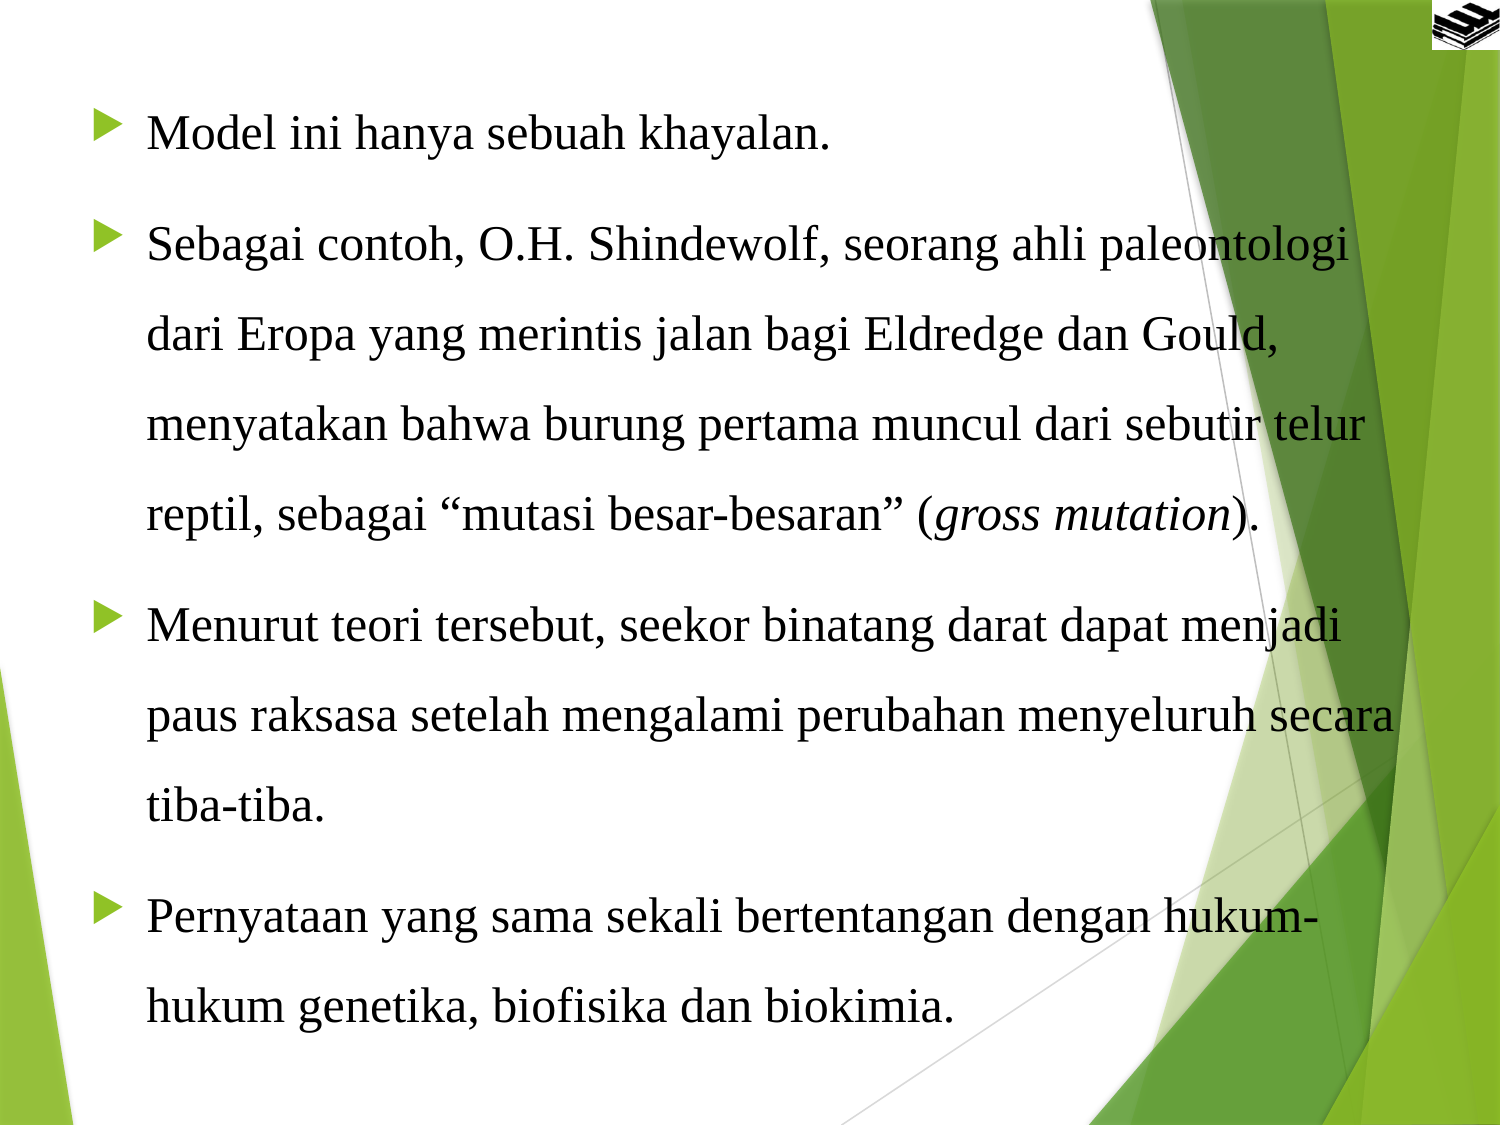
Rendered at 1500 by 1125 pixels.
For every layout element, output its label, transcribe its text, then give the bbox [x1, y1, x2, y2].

list Model ini hanya sebuah khayalan. Sebagai contoh, O.H. Shindewolf, seorang ahli paleontologi dari Eropa yang merintis jalan bagi Eldredge dan Gould, menyatakan bahwa burung pertama muncul dari sebutir telur reptil, sebagai “mutasi besar-besaran” (gross mutation). Menurut teori tersebut, seekor binatang darat dapat menjadi paus raksasa setelah mengalami perubahan menyeluruh secara tiba-tiba. Pernyataan yang sama sekali bertentangan dengan hukum-hukum genetika, biofisika dan biokimia. [75, 62, 1425, 1063]
picture [1432, 0, 1500, 50]
